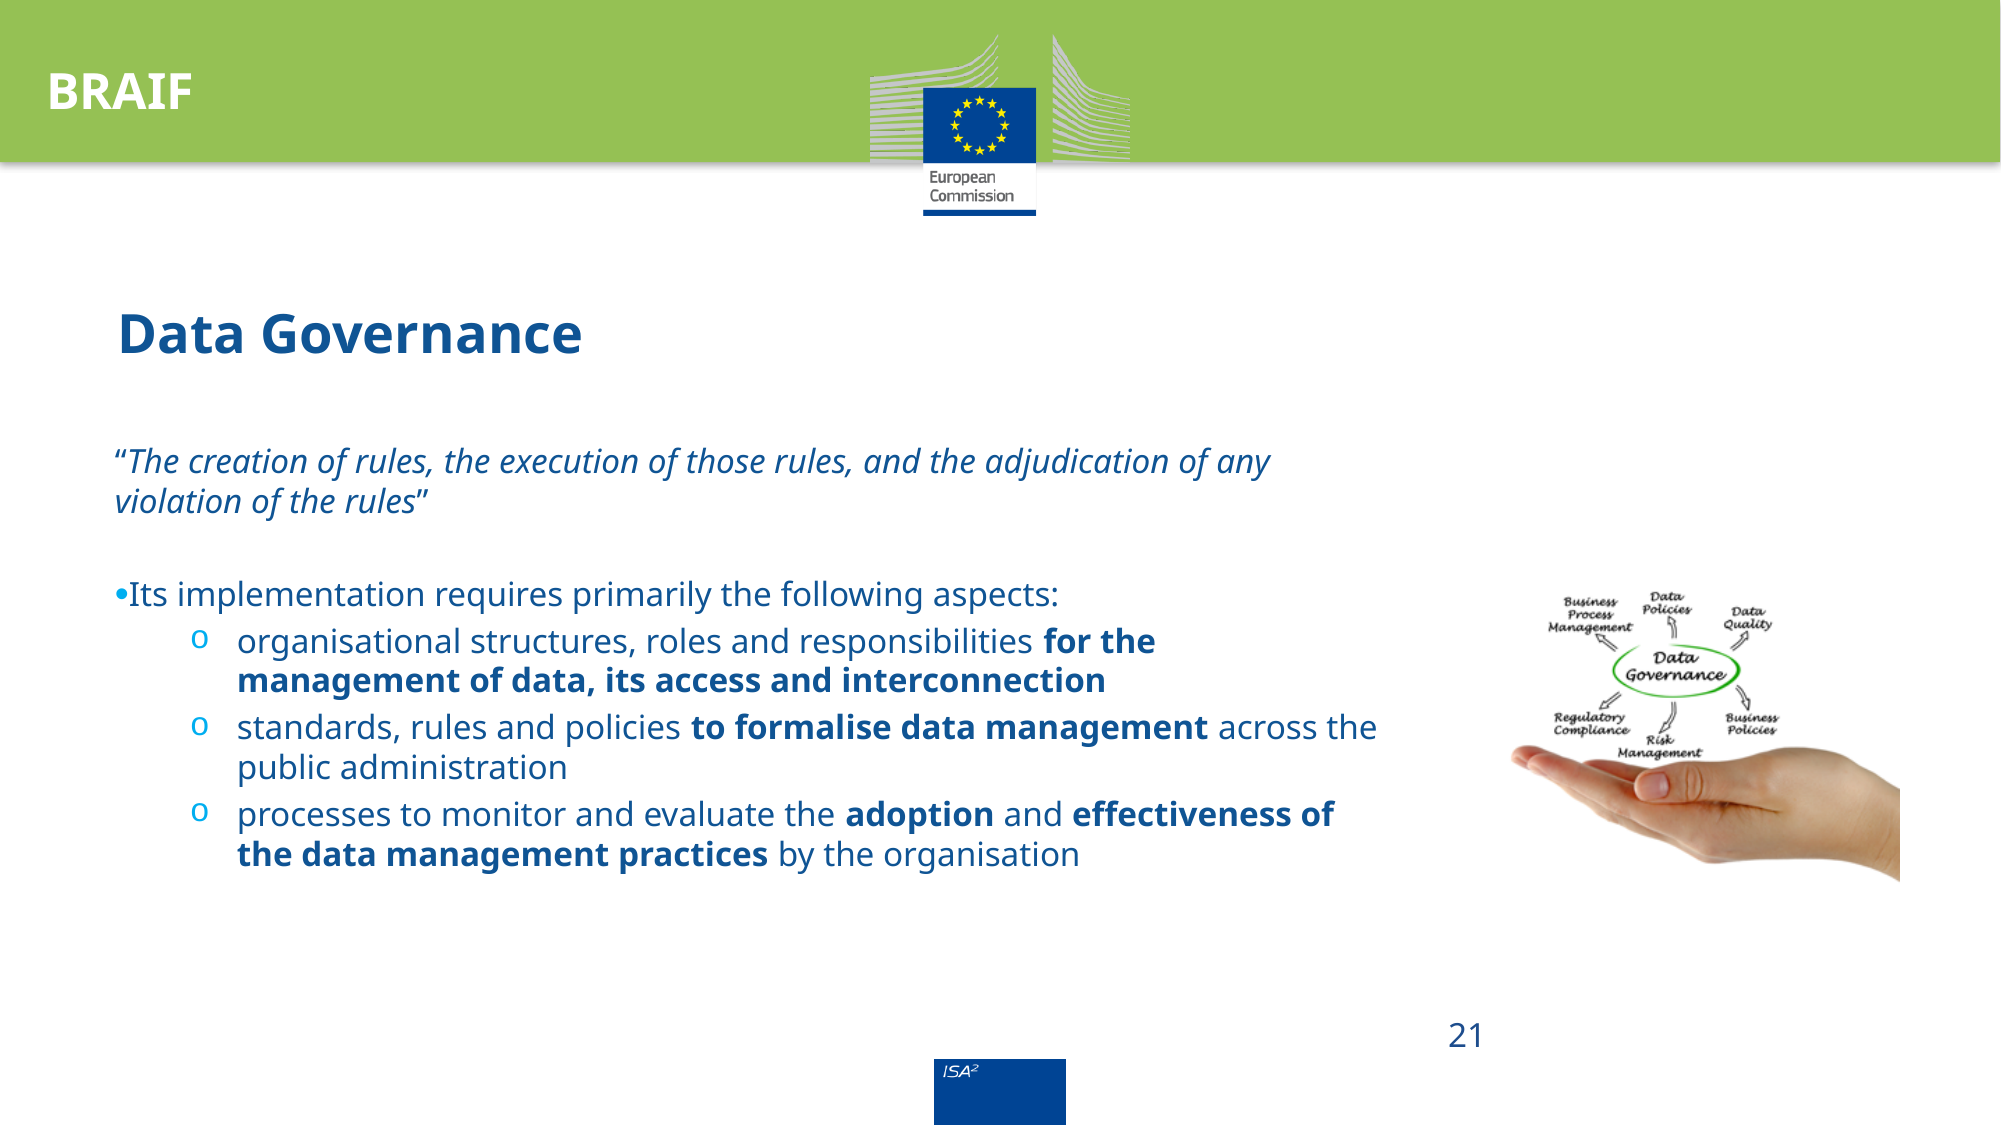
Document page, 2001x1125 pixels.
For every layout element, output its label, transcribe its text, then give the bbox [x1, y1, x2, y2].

picture [934, 1059, 1066, 1125]
title Data Governance [102, 255, 1903, 410]
picture [1482, 574, 1901, 887]
text_box BRAIF [31, 8, 1782, 170]
slide_number 21 [1433, 1006, 1900, 1085]
picture [870, 170, 1130, 216]
list “The creation of rules, the execution of those rules, and the adjudication of any violation of the rules” Its implementation requires primarily the following aspects: organisational structures, roles and responsibilities for the management of data, its access and interconnection standards, rules and policies to formalise data management across the public administration processes to monitor and evaluate the adoption and effectiveness of the data management practices by the organisation [99, 432, 1402, 988]
